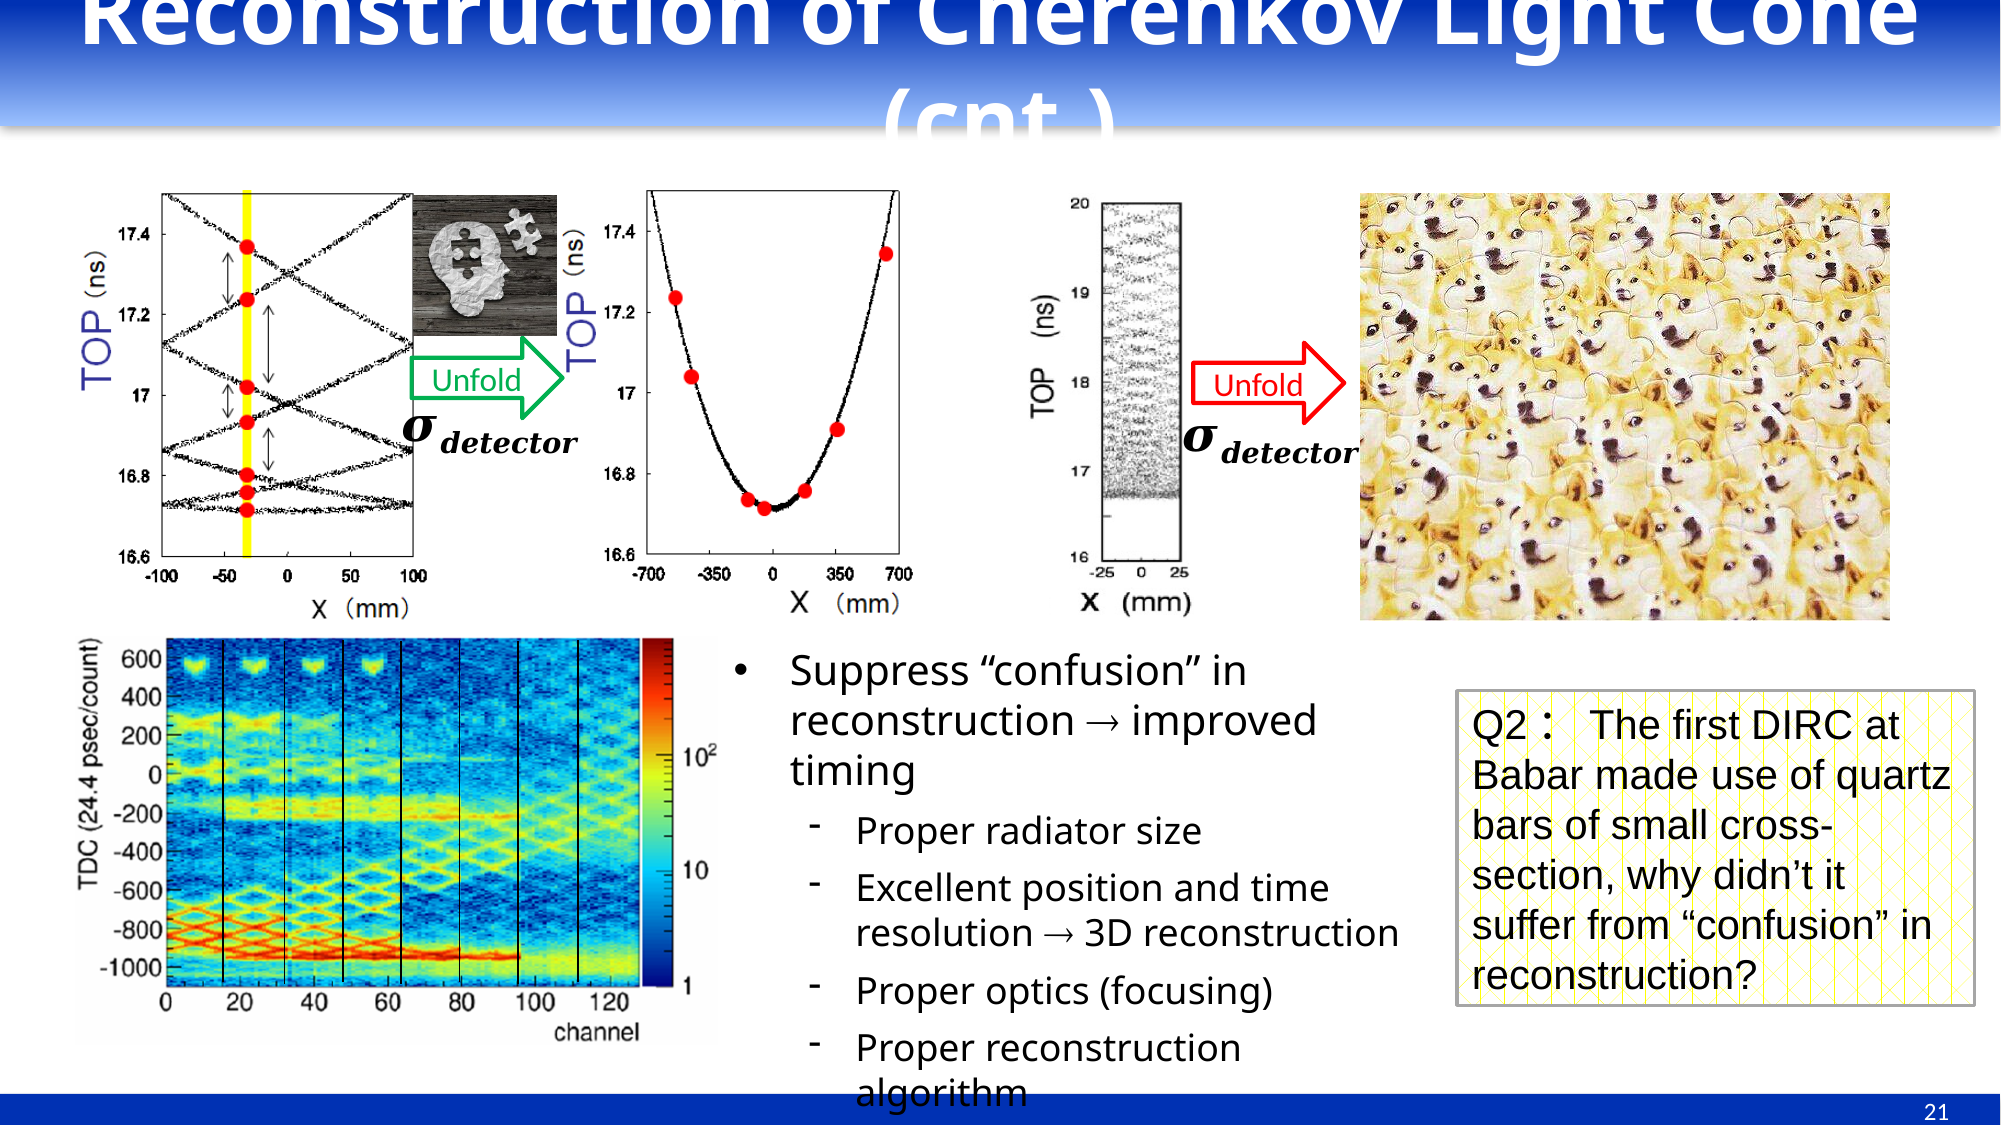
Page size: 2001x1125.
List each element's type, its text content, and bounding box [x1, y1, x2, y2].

picture [1026, 193, 1194, 621]
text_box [74, 636, 719, 1045]
text_box Unfold [1198, 340, 1347, 426]
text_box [76, 188, 914, 624]
picture [413, 195, 558, 337]
list Suppress “confusion” in reconstruction  improved timing Proper radiator size Excellent position and time resolution  3D reconstruction Proper optics (focusing) Proper reconstruction algorithm [718, 636, 1436, 1063]
text_box Q2：The first DIRC at Babar made use of quartz bars of small cross-section, why didn’t it suffer from “confusion” in reconstruction? [1457, 690, 1975, 1006]
title Reconstruction of Cherenkov Light Cone (cnt.) [0, 0, 2000, 126]
picture [1359, 193, 1891, 621]
